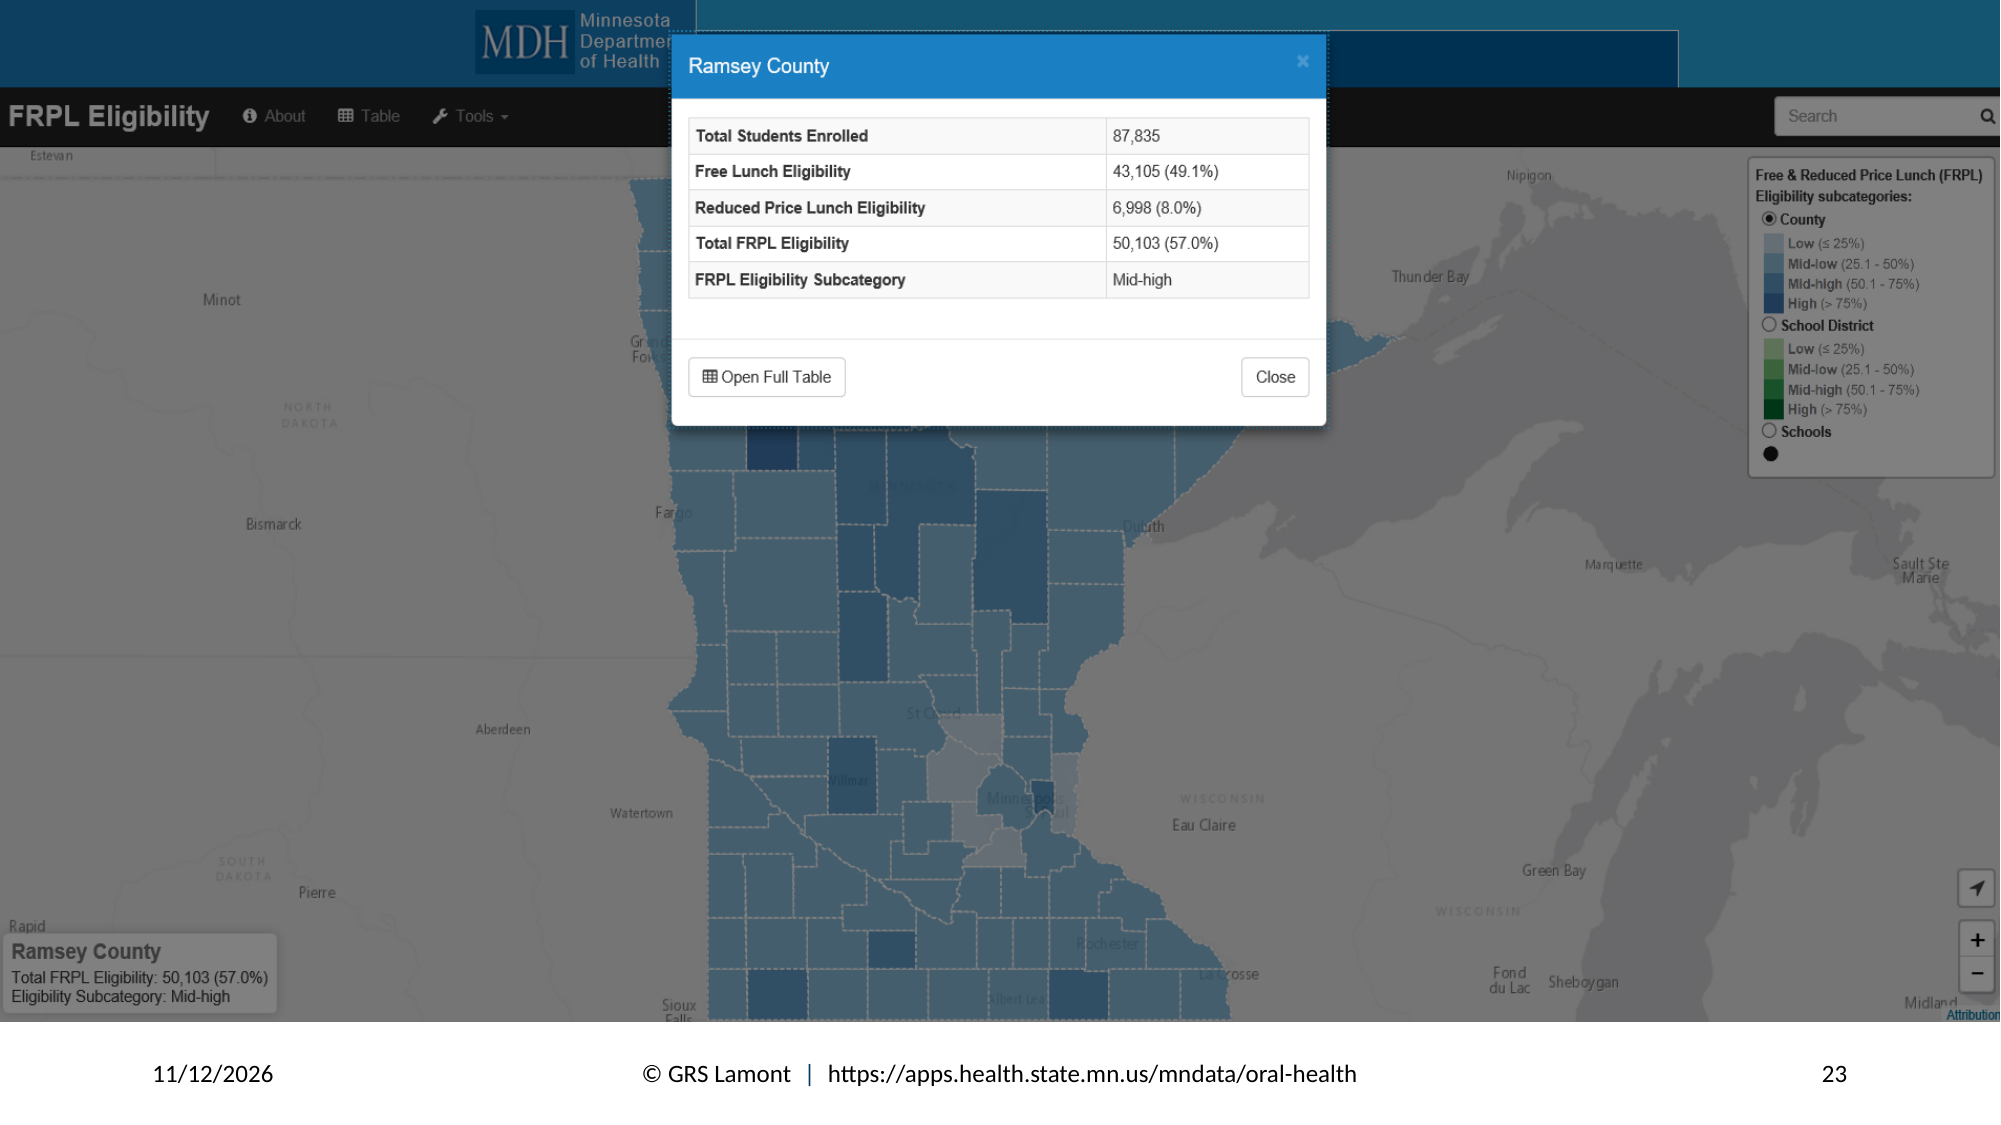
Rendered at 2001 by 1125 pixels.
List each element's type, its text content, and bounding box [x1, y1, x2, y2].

slide_number 23 [1622, 1042, 1863, 1103]
footer © GRS Lamont | https://apps.health.state.mn.us/mndata/oral-health [541, 1042, 1459, 1103]
picture [0, 0, 2000, 1022]
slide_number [137, 1042, 361, 1103]
